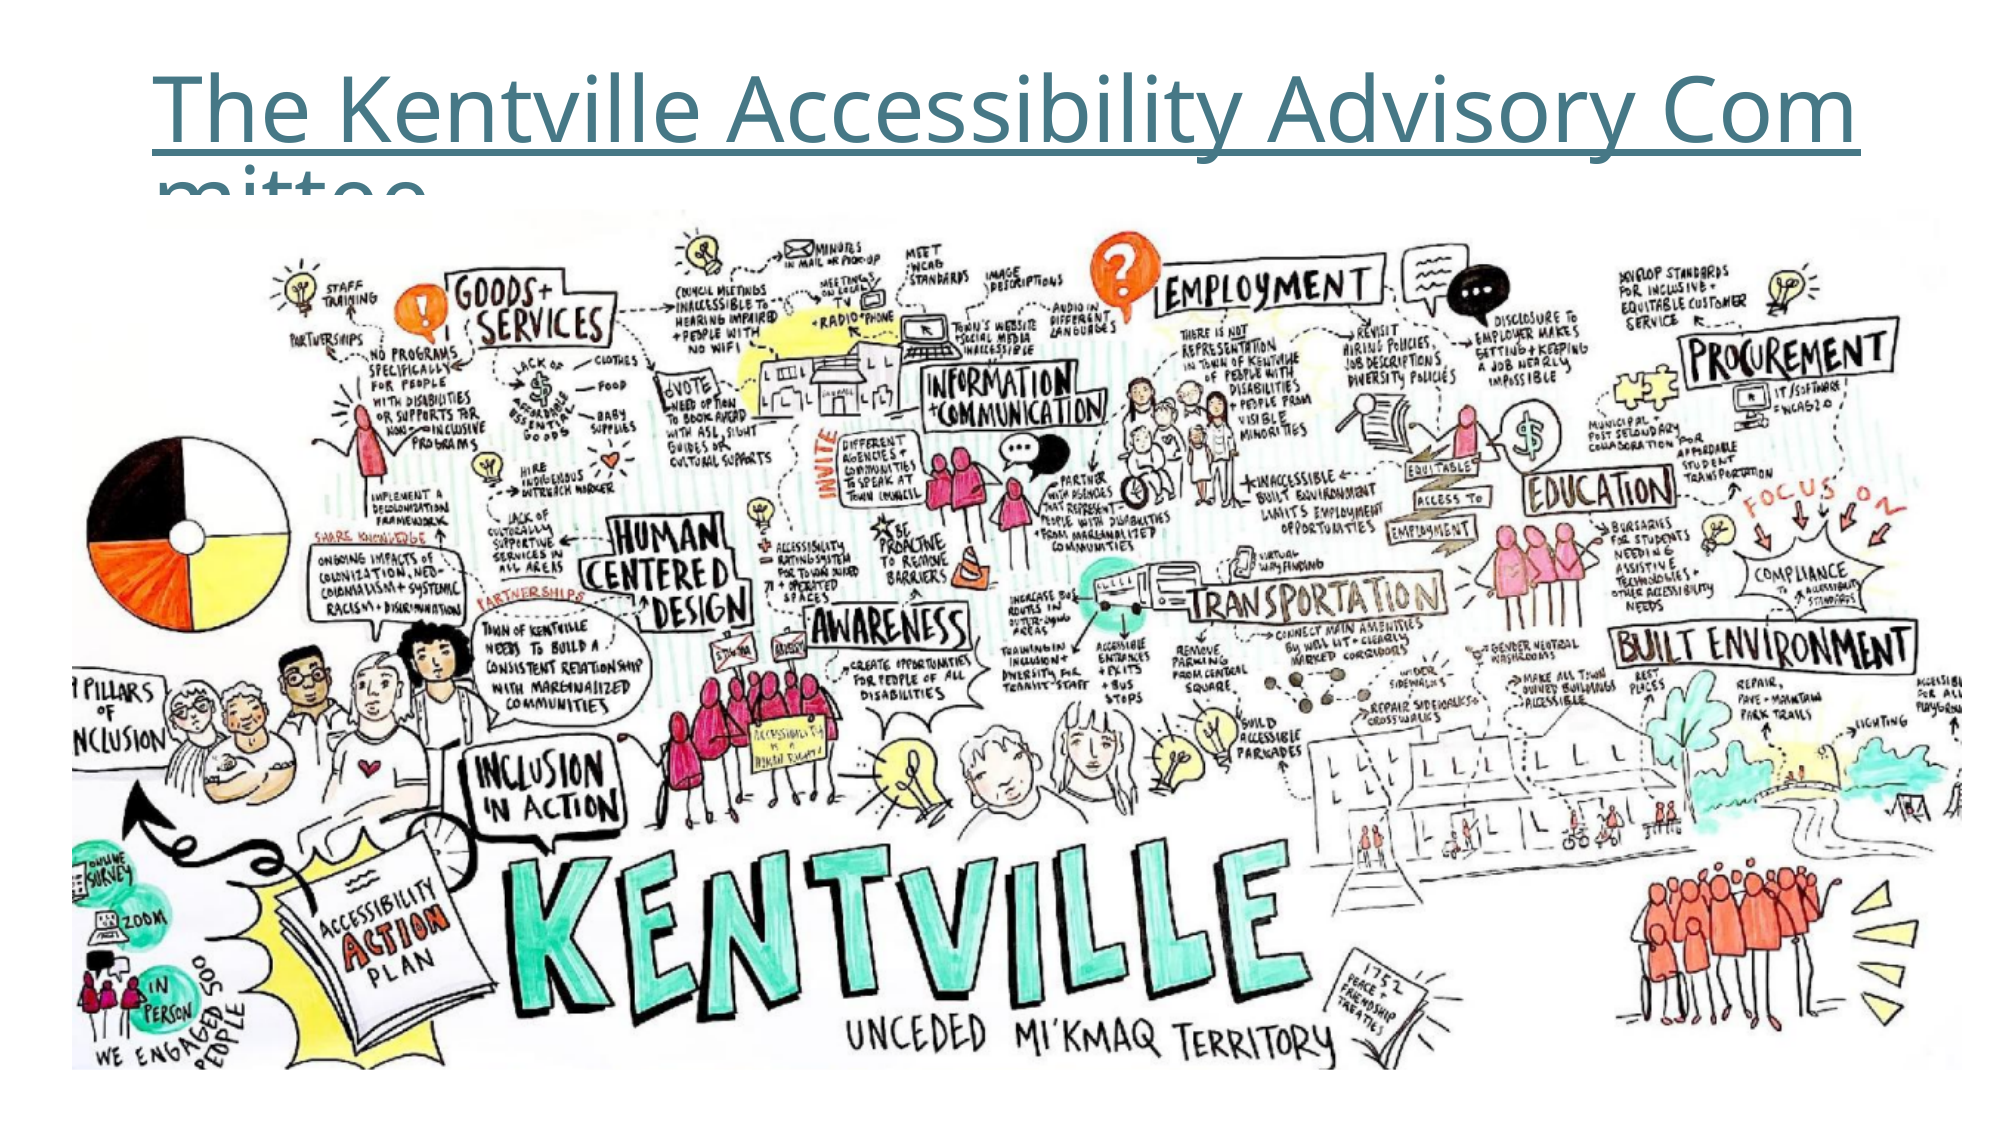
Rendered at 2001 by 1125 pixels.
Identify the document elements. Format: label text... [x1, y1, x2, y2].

title The Kentville Accessibility Advisory Committee [137, 0, 1962, 195]
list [71, 195, 1962, 1102]
